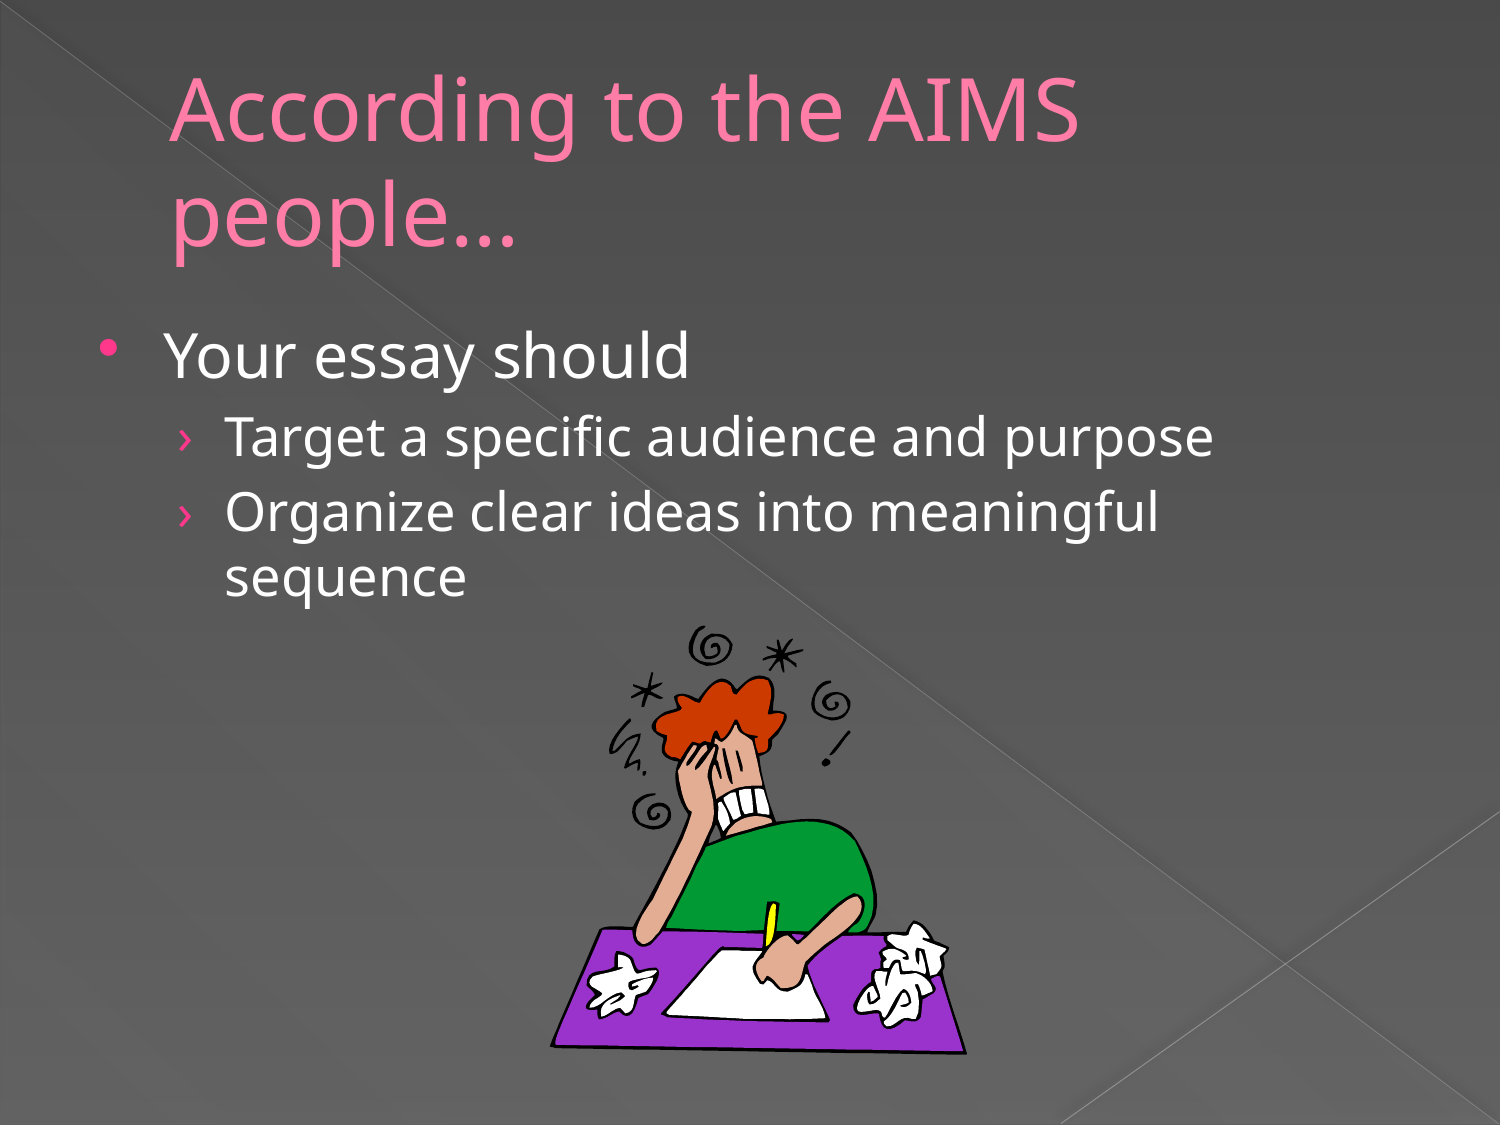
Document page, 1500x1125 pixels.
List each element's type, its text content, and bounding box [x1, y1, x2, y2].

list Your essay should Target a specific audience and purpose Organize clear ideas into meaningful sequence [75, 308, 1425, 1059]
title According to the AIMS people… [75, 43, 1425, 274]
picture [549, 624, 968, 1055]
